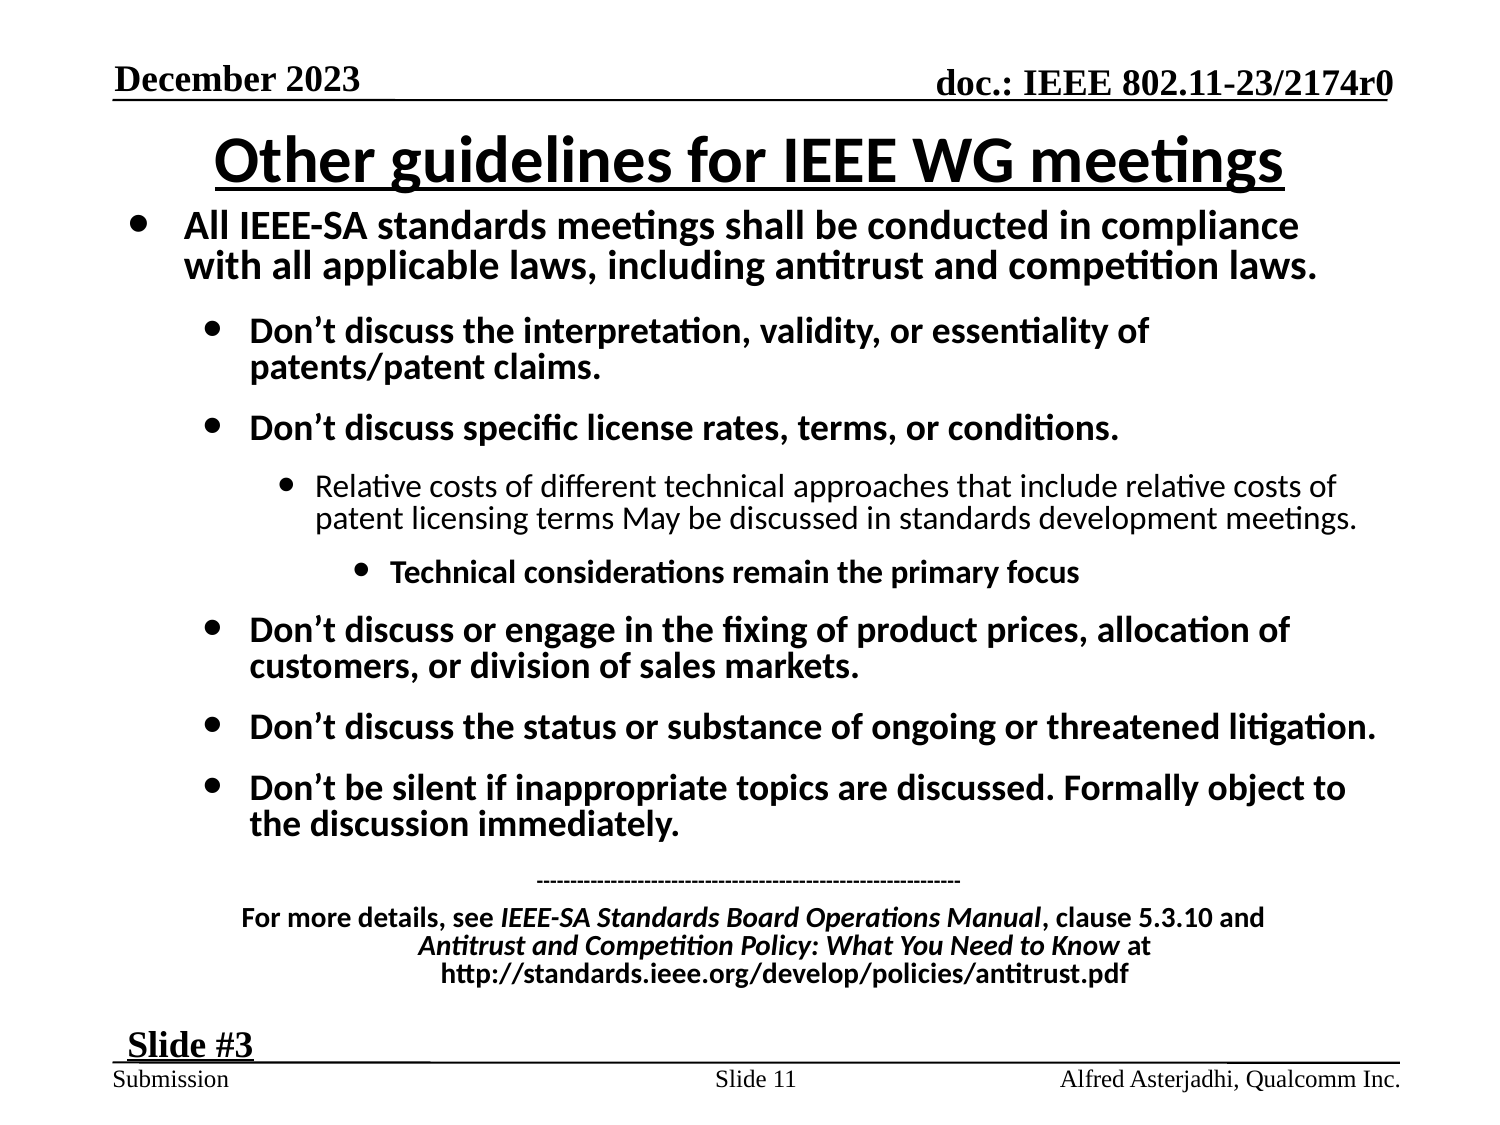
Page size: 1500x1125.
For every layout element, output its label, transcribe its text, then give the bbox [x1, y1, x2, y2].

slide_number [114, 54, 493, 100]
text_box Slide #3 [112, 1012, 269, 1073]
slide_number Slide 11 [712, 1061, 800, 1123]
footer Alfred Asterjadhi, Qualcomm Inc. [878, 1061, 1402, 1093]
title Other guidelines for IEEE WG meetings [112, 112, 1388, 199]
list All IEEE-SA standards meetings shall be conducted in compliance with all applicable laws, including antitrust and competition laws. Don’t discuss the interpretation, validity, or essentiality of patents/patent claims. Don’t discuss specific license rates, terms, or conditions. Relative costs of different technical approaches that include relative costs of patent licensing terms May be discussed in standards development meetings. Technical considerations remain the primary focus Don’t discuss or engage in the fixing of product prices, allocation of customers, or division of sales markets. Don’t discuss the status or substance of ongoing or threatened litigation. Don’t be silent if inappropriate topics are discussed. Formally object to the discussion immediately. --------------------------------------------------------------- For more details, see IEEE-SA Standards Board Operations Manual, clause 5.3.10 and Antitrust and Competition Policy: What You Need to Know at http://standards.ieee.org/develop/policies/antitrust.pdf [112, 199, 1402, 1063]
